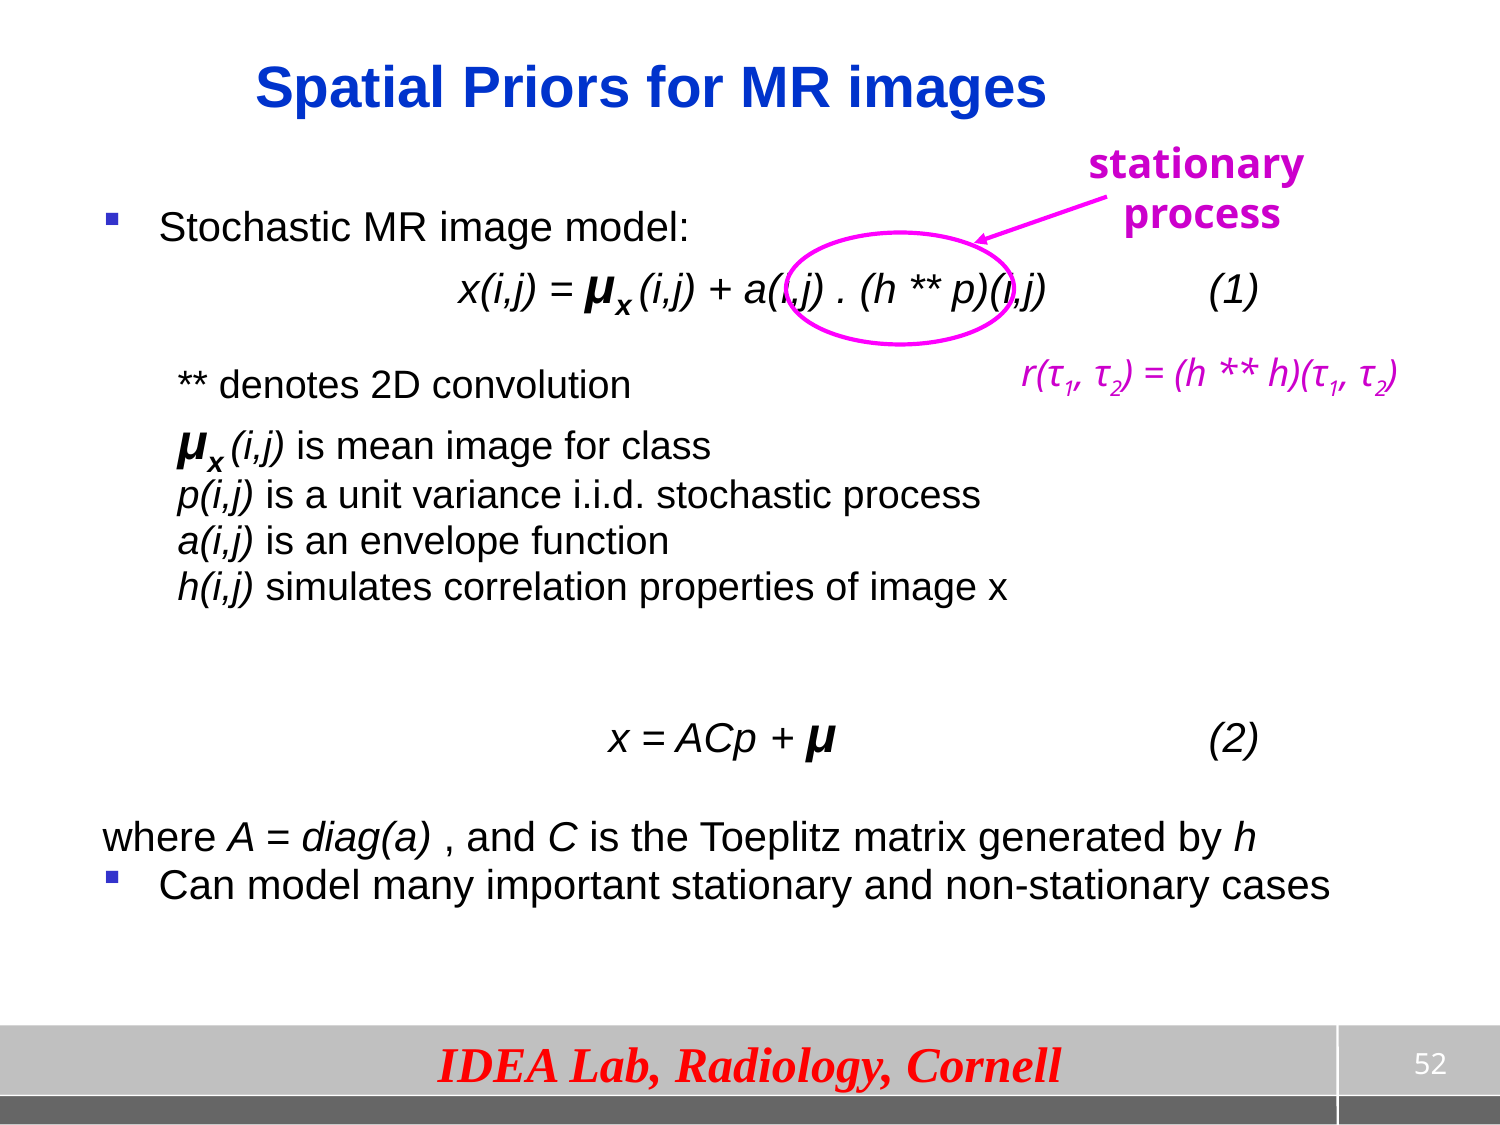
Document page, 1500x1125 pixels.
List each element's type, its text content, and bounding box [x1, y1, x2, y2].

slide_number 52 [1349, 1037, 1463, 1088]
text_box r(τ1, τ2) = (h ** h)(τ1, τ2) [1006, 346, 1413, 403]
title Spatial Priors for MR images [158, 30, 1147, 138]
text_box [785, 128, 1323, 345]
list Stochastic MR image model: x(i,j) = μx (i,j) + a(i,j) . (h ** p)(i,j) (1) ** denotes 2D convolution μx (i,j) is mean image for class p(i,j) is a unit variance i.i.d. stochastic process a(i,j) is an envelope function h(i,j) simulates correlation properties of image x x = ACp + μ (2) where A = diag(a) , and C is the Toeplitz matrix generated by h Can model many important stationary and non-stationary cases [87, 201, 1500, 994]
